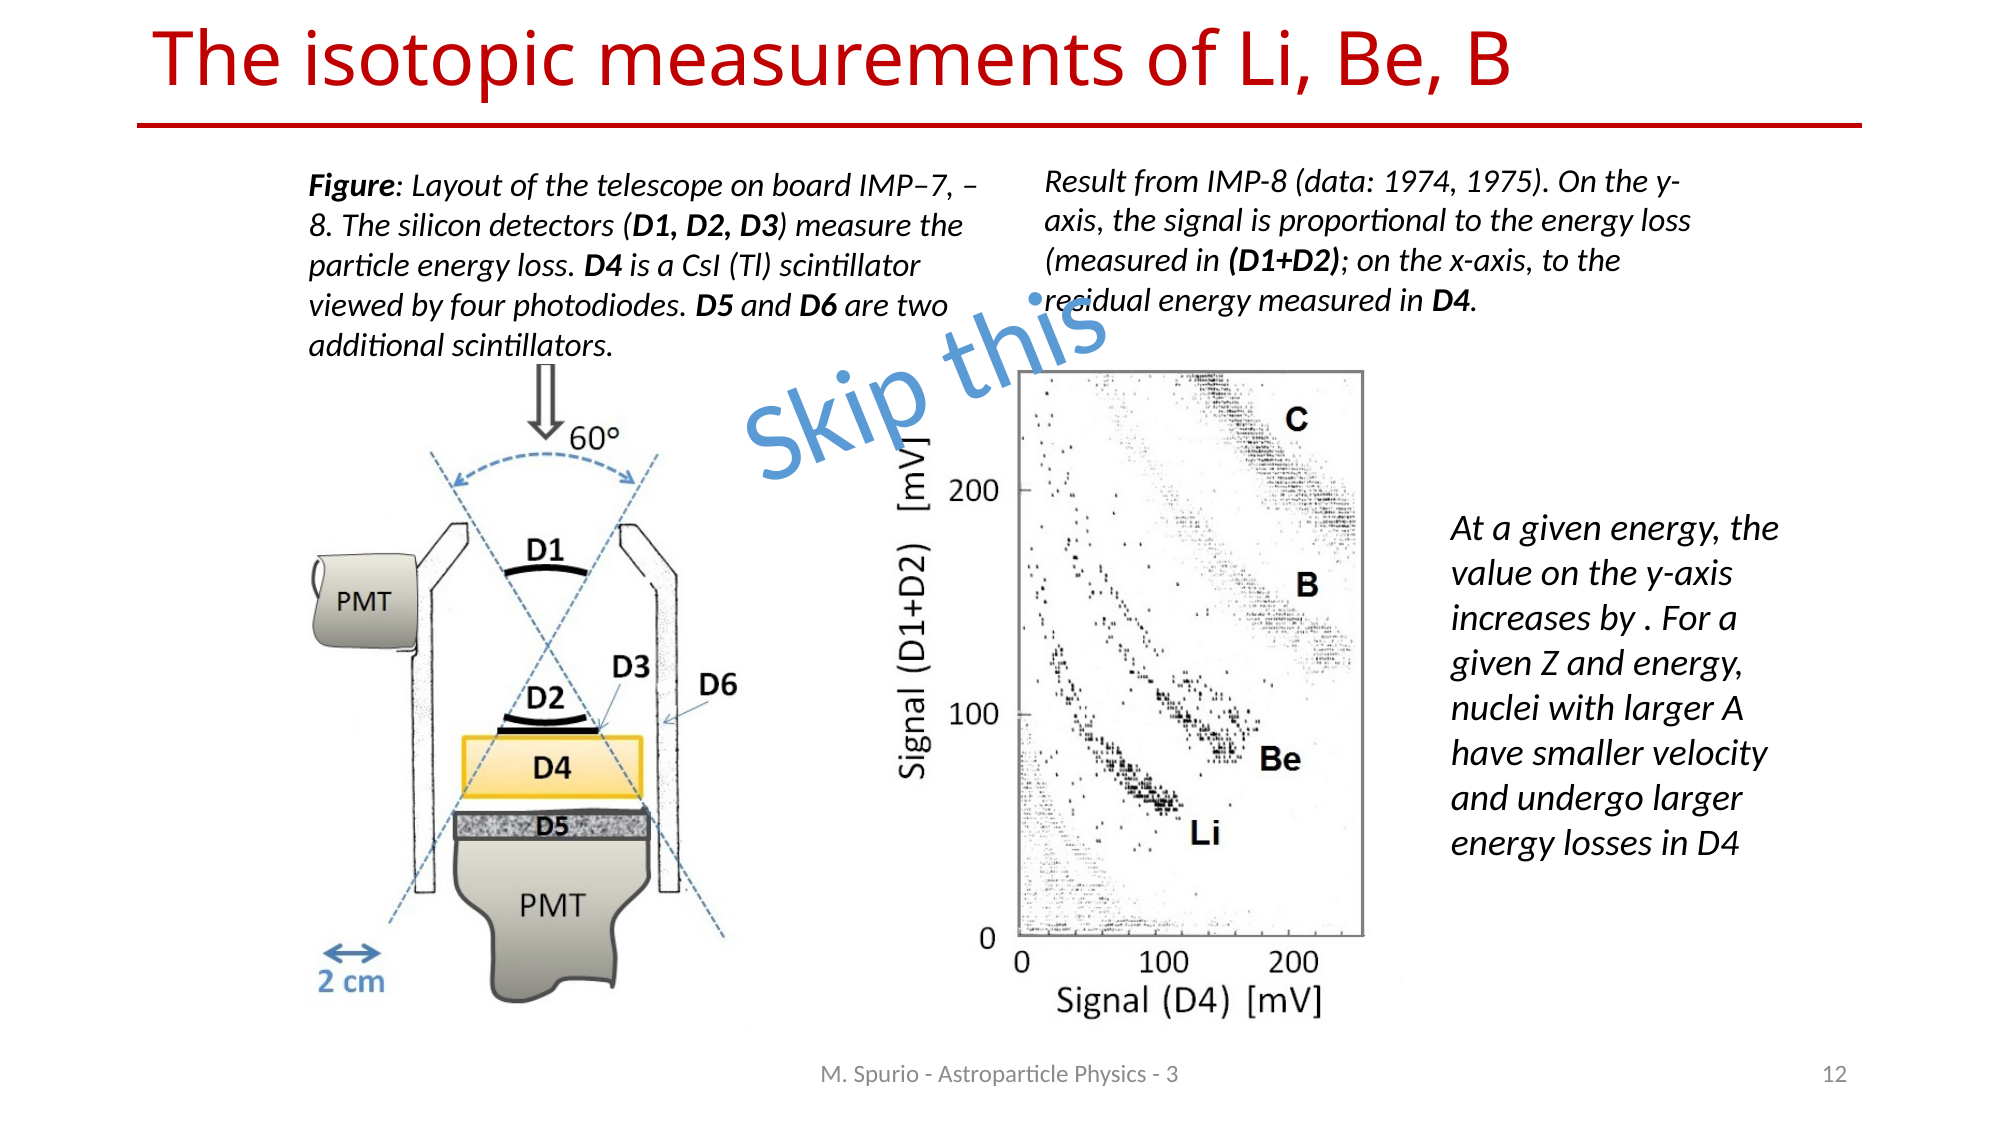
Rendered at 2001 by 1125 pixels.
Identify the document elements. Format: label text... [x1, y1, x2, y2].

text_box Figure: Layout of the telescope on board IMP–7, –8. The silicon detectors (D1, D2, D3) measure the particle energy loss. D4 is a CsI (Tl) scintillator viewed by four photodiodes. D5 and D6 are two additional scintillators. [293, 156, 1013, 363]
picture [288, 363, 767, 1029]
text_box Skip this [747, 225, 1136, 518]
picture [864, 355, 1404, 1036]
title The isotopic measurements of Li, Be, B [137, 0, 1863, 124]
slide_number 12 [1412, 1042, 1863, 1103]
footer M. Spurio - Astroparticle Physics - 3 [662, 1042, 1338, 1103]
